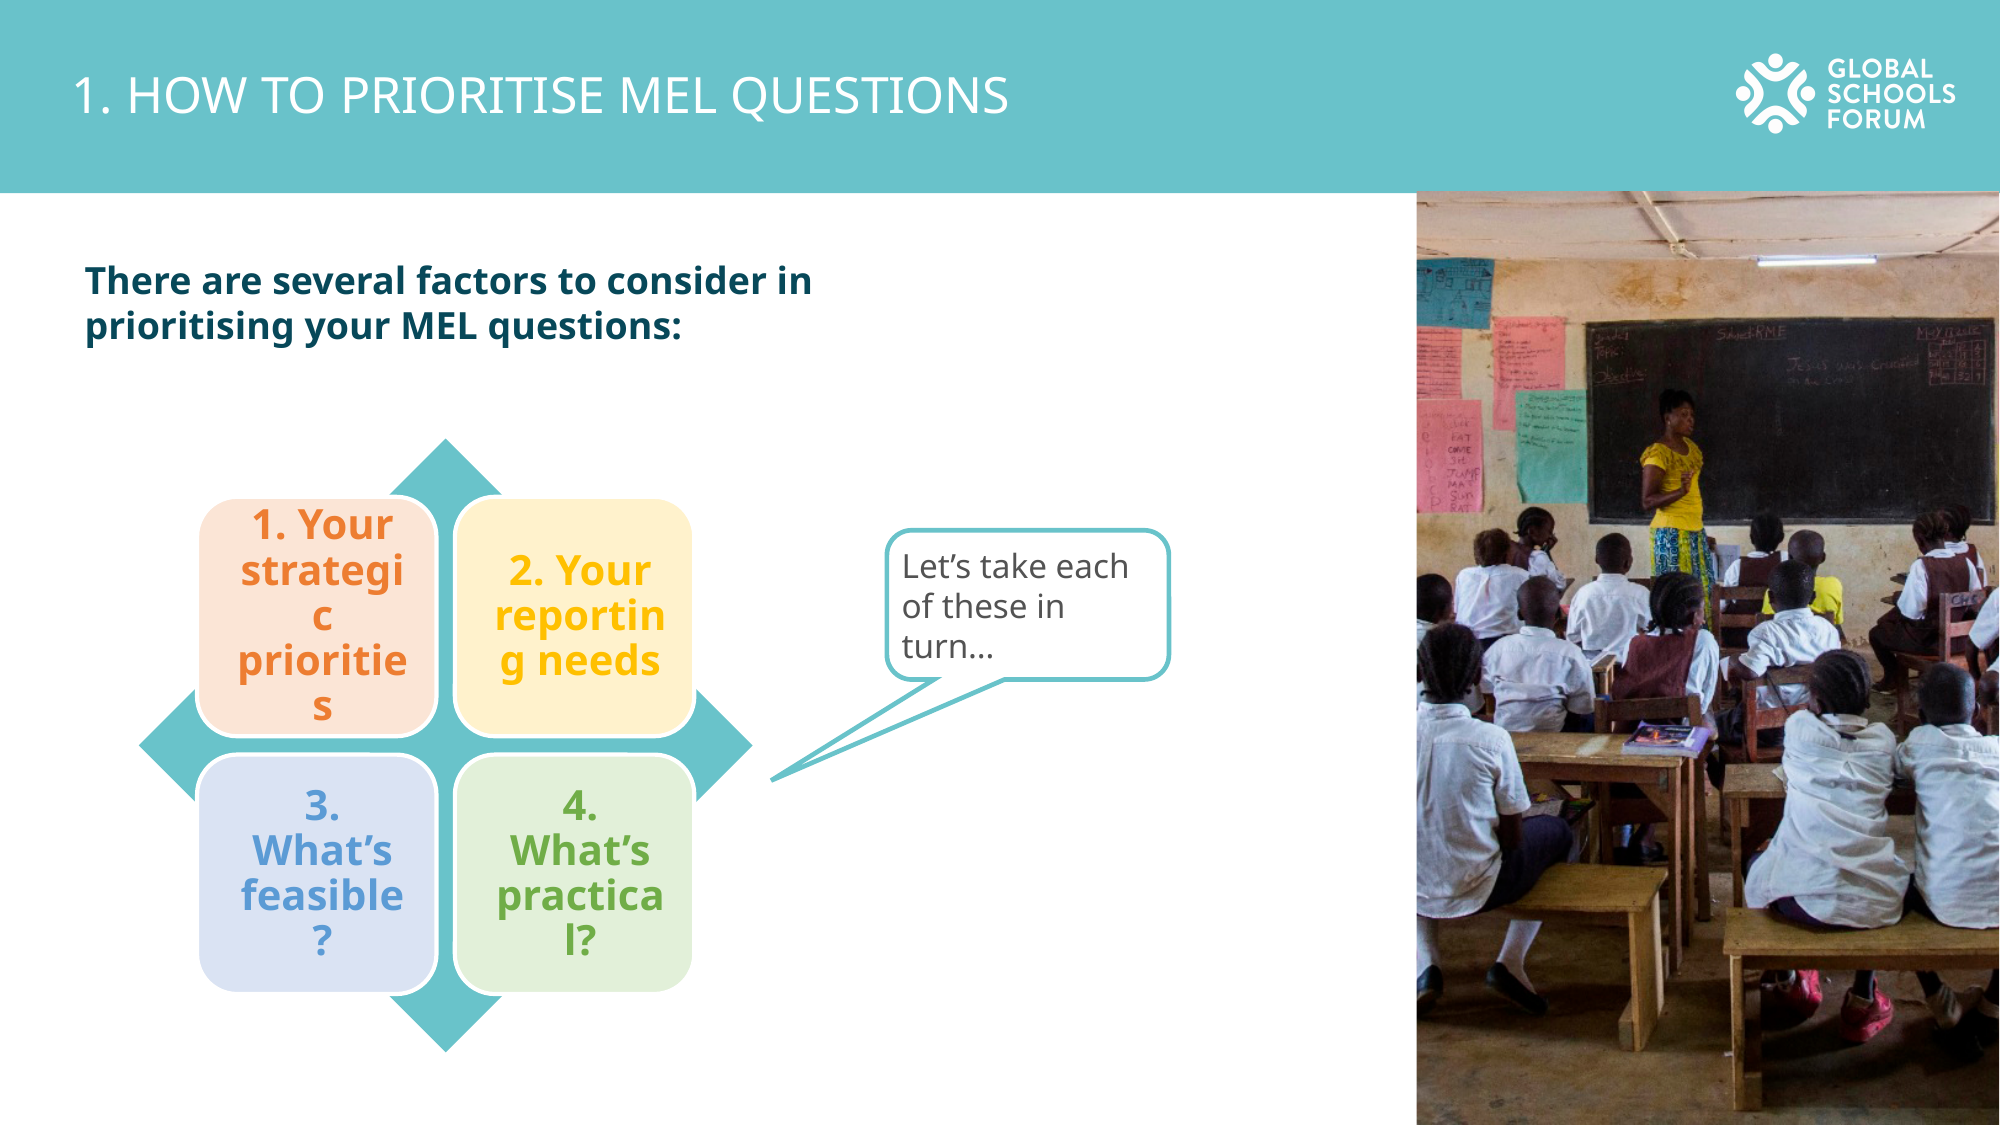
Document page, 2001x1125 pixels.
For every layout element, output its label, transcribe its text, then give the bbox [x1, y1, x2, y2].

picture [1416, 191, 2000, 1125]
text_box Let’s take each of these in turn… [850, 530, 1169, 747]
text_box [41, 438, 850, 1053]
title 1. HOW TO PRIORITISE MEL QUESTIONS [63, 56, 1417, 138]
picture [1735, 51, 1956, 136]
list There are several factors to consider in prioritising your MEL questions: [76, 249, 948, 404]
